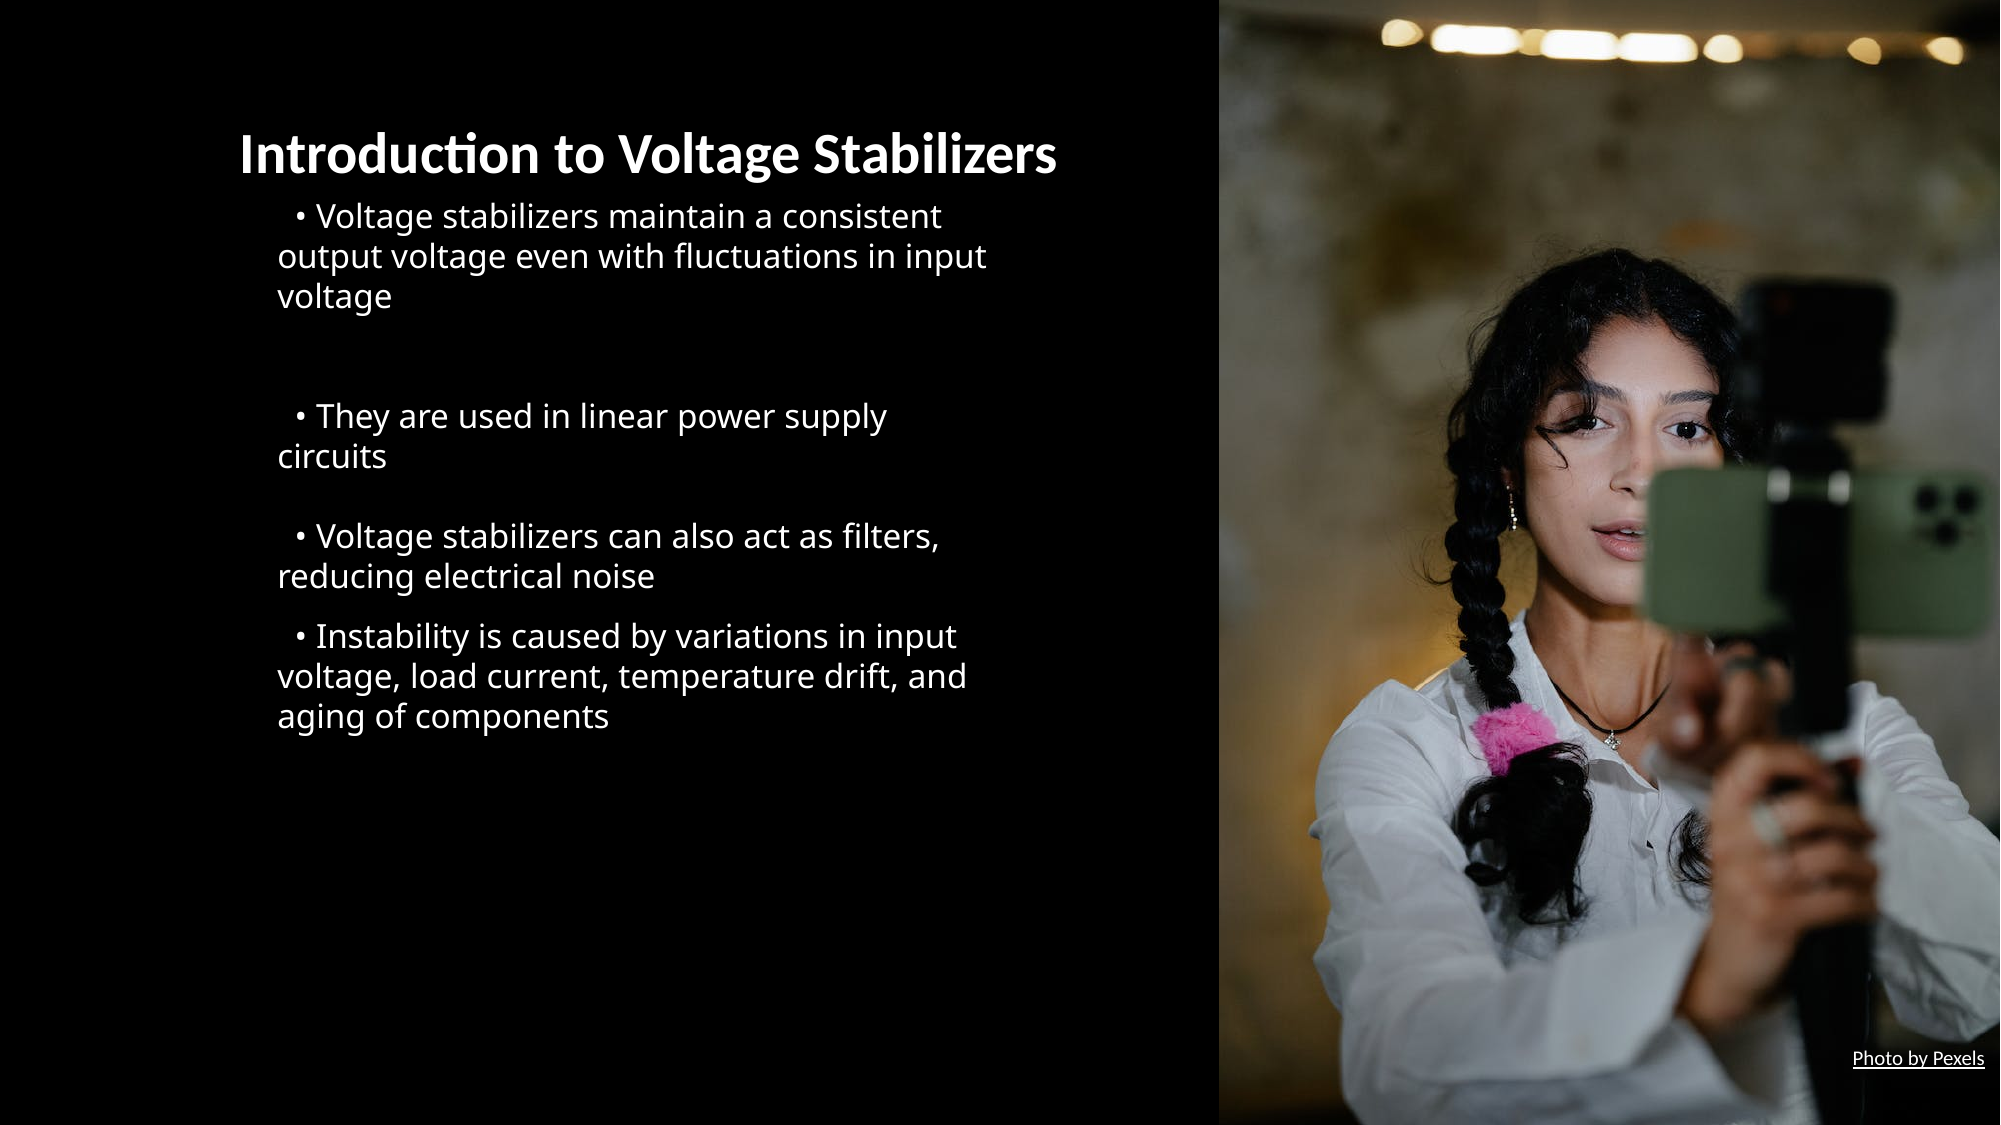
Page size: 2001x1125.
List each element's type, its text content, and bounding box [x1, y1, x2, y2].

text_box • Voltage stabilizers maintain a consistent output voltage even with fluctuations in input voltage [262, 217, 1013, 293]
text_box Introduction to Voltage Stabilizers [225, 112, 1219, 188]
text_box • They are used in linear power supply circuits [262, 397, 1013, 473]
text_box • Voltage stabilizers can also act as filters, reducing electrical noise [262, 517, 1013, 593]
text_box • Instability is caused by variations in input voltage, load current, temperature drift, and aging of components [262, 637, 1013, 713]
picture [1219, 0, 2000, 1125]
